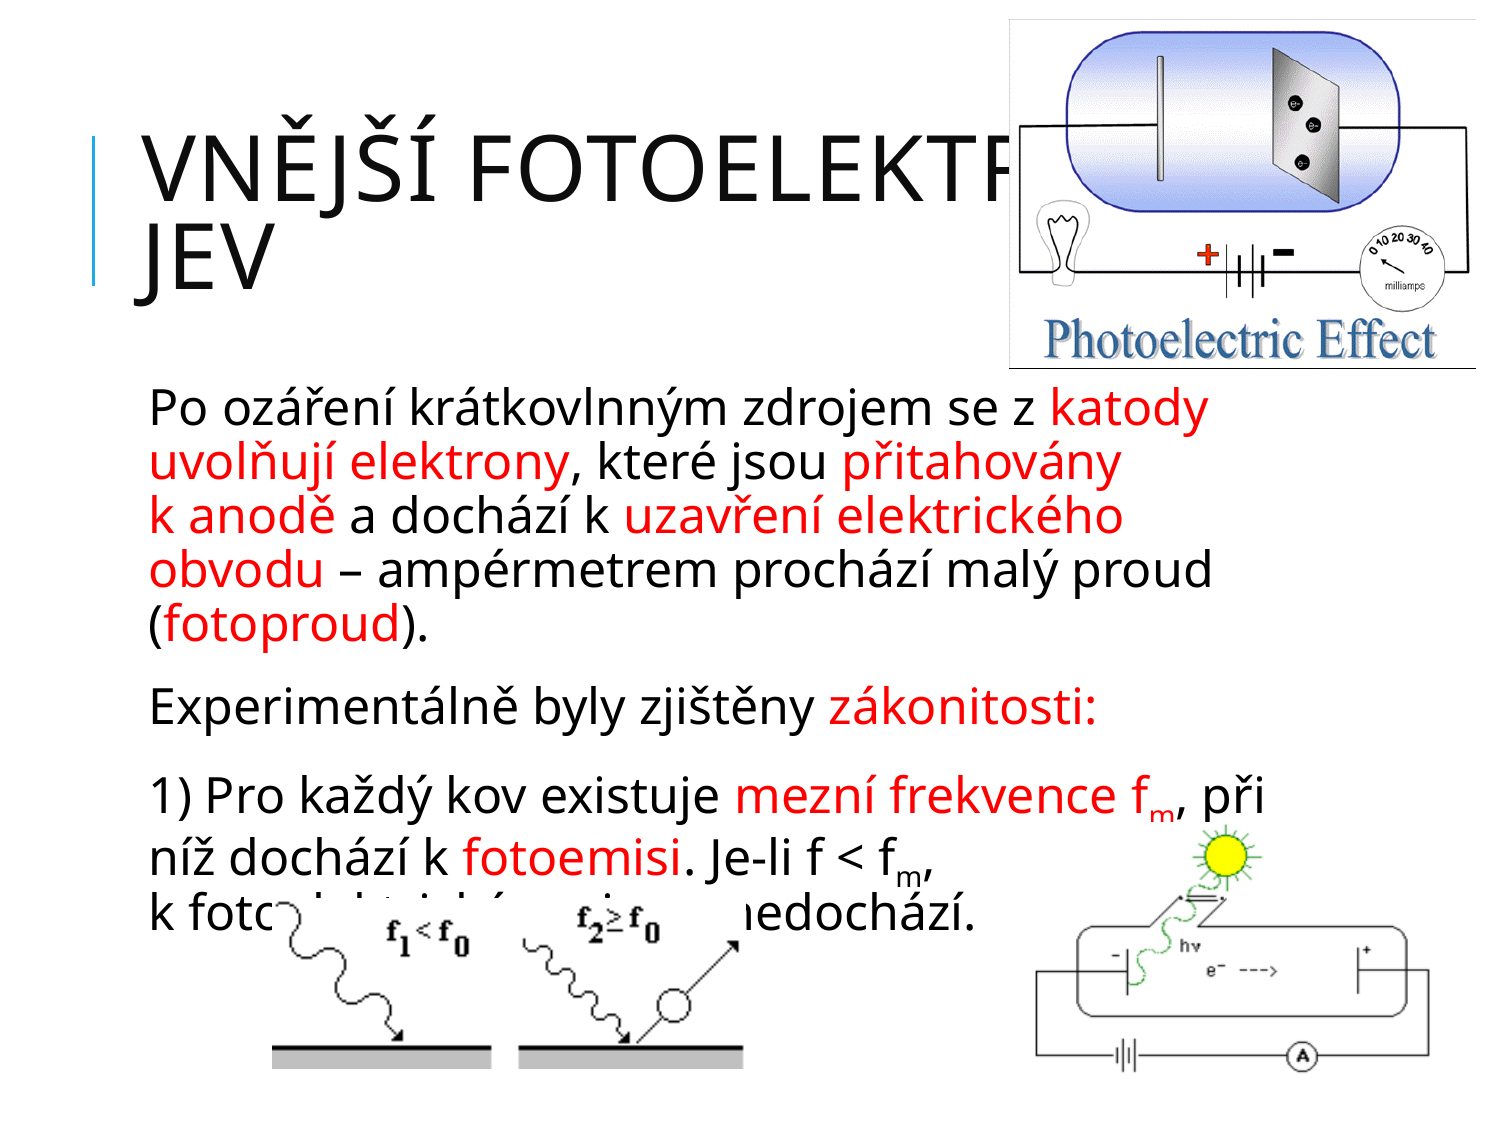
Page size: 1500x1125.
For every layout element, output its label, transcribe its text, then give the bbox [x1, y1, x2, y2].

picture [272, 898, 746, 1069]
list Po ozáření krátkovlnným zdrojem se z katody uvolňují elektrony, které jsou přitahovány k anodě a dochází k uzavření elektrického obvodu – ampérmetrem prochází malý proud (fotoproud). Experimentálně byly zjištěny zákonitosti: 1) Pro každý kov existuje mezní frekvence fm, při níž dochází k fotoemisi. Je-li f < fm, k fotoelektrickému jevu nedochází. [126, 375, 1322, 1035]
title Vnější fotoelektrický jev [126, 96, 1002, 342]
picture [1009, 19, 1476, 369]
picture [1033, 822, 1447, 1092]
